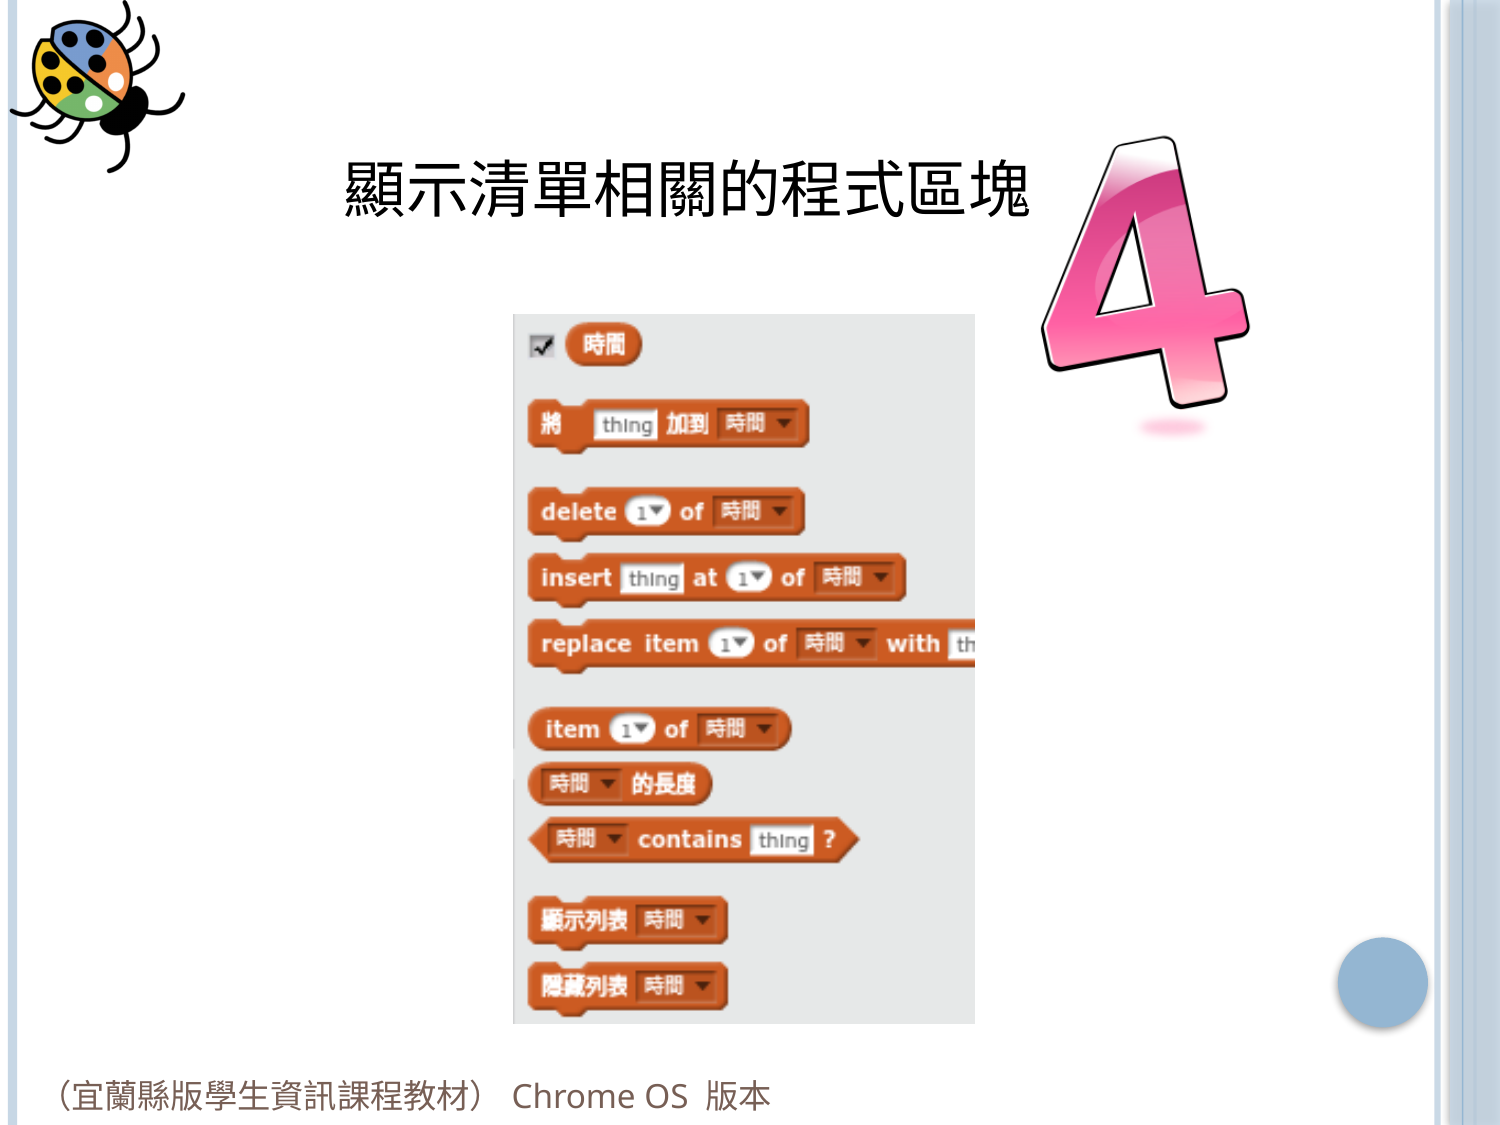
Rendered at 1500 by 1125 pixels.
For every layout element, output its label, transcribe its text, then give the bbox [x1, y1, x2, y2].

footer （宜蘭縣版學生資訊課程教材）Chrome OS 版本 [23, 1065, 809, 1125]
title 顯示清單相關的程式區塊 [75, 45, 1300, 233]
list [513, 313, 976, 1024]
picture [0, 0, 169, 176]
picture [985, 124, 1303, 442]
